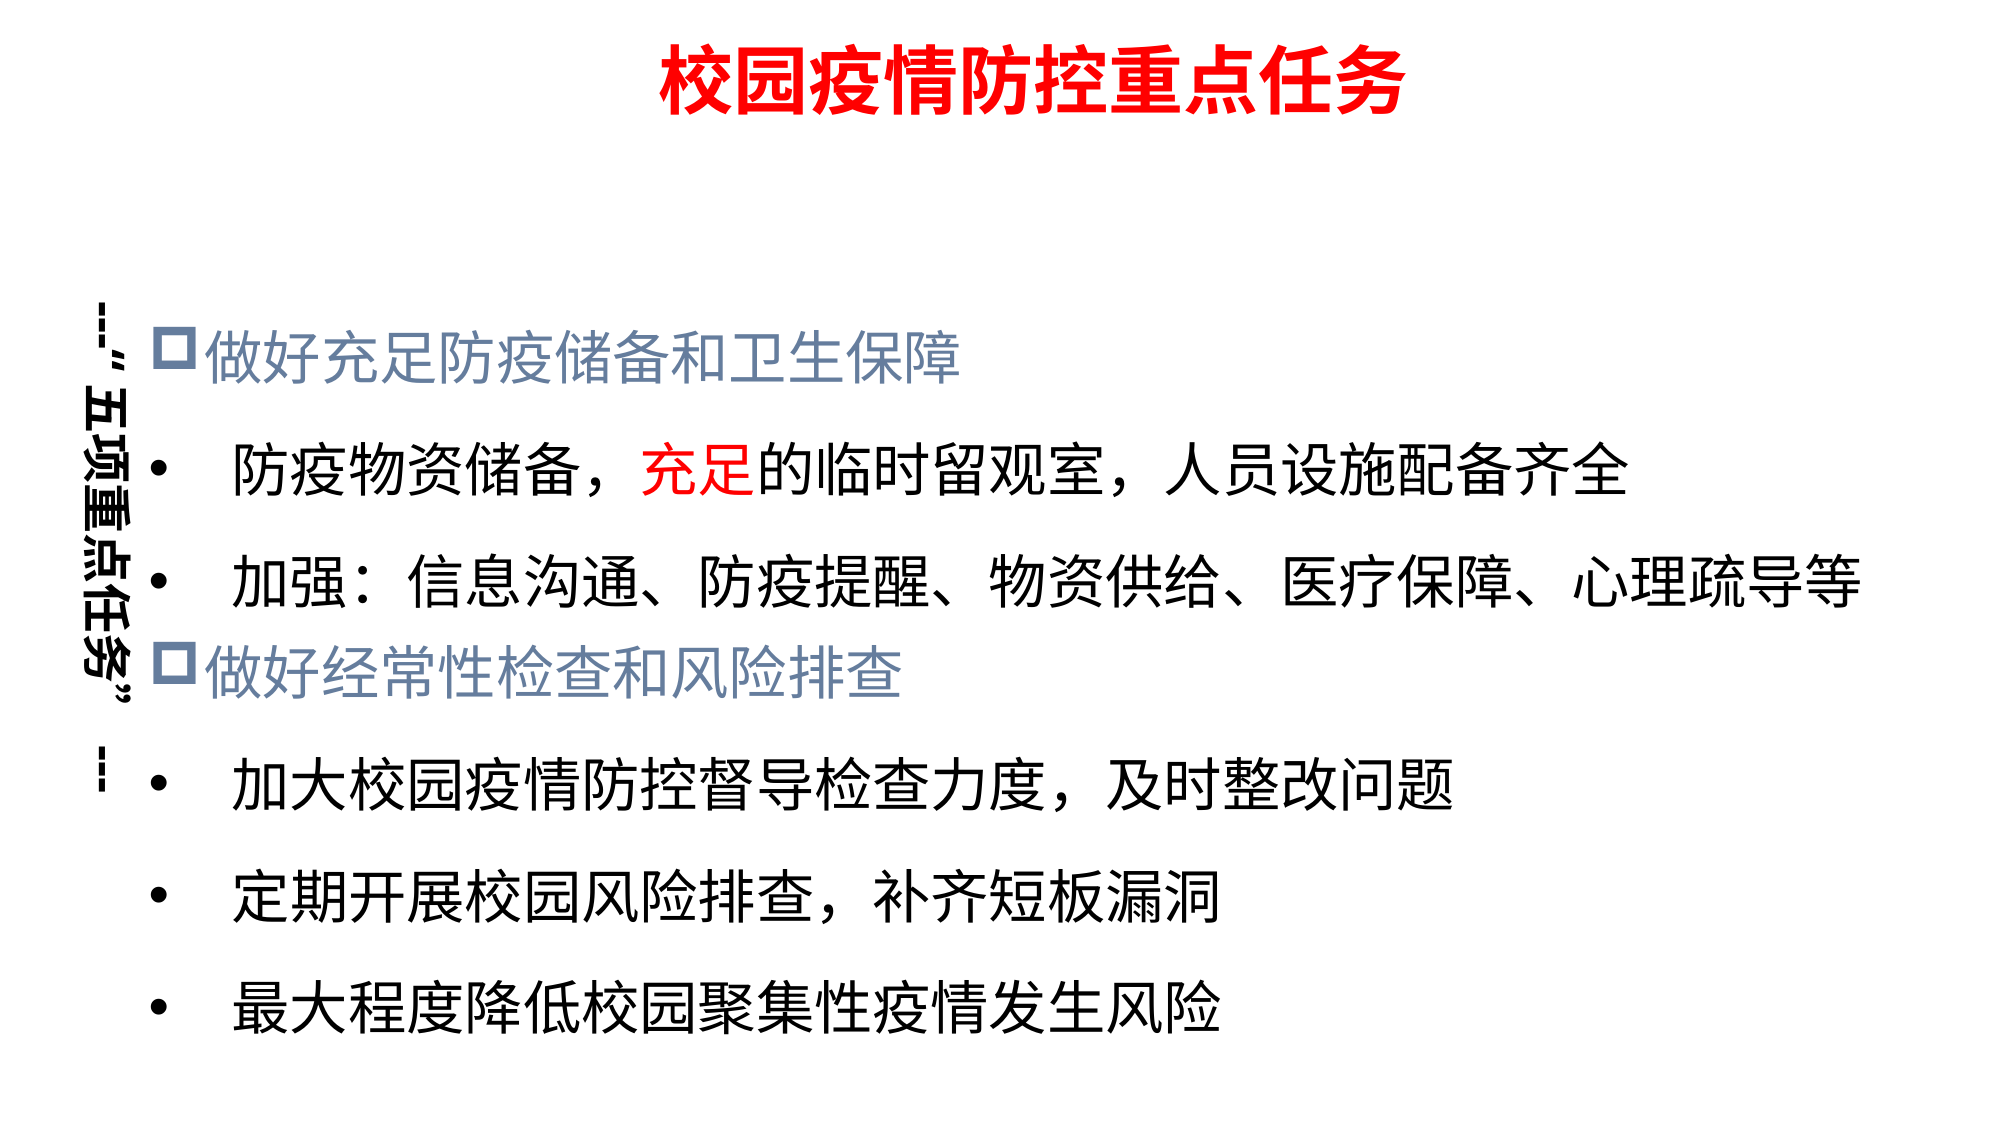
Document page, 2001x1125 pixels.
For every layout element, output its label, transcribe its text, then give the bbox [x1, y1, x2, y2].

text_box ---“五项重点任务”--- [55, 286, 146, 839]
text_box 做好充足防疫储备和卫生保障 防疫物资储备，充足的临时留观室，人员设施配备齐全 加强：信息沟通、防疫提醒、物资供给、医疗保障、心理疏导等 做好经常性检查和风险排查 加大校园疫情防控督导检查力度，及时整改问题 定期开展校园风险排查，补齐短板漏洞 最大程度降低校园聚集性疫情发生风险 [133, 292, 1934, 1049]
text_box 校园疫情防控重点任务 [426, 26, 1642, 131]
